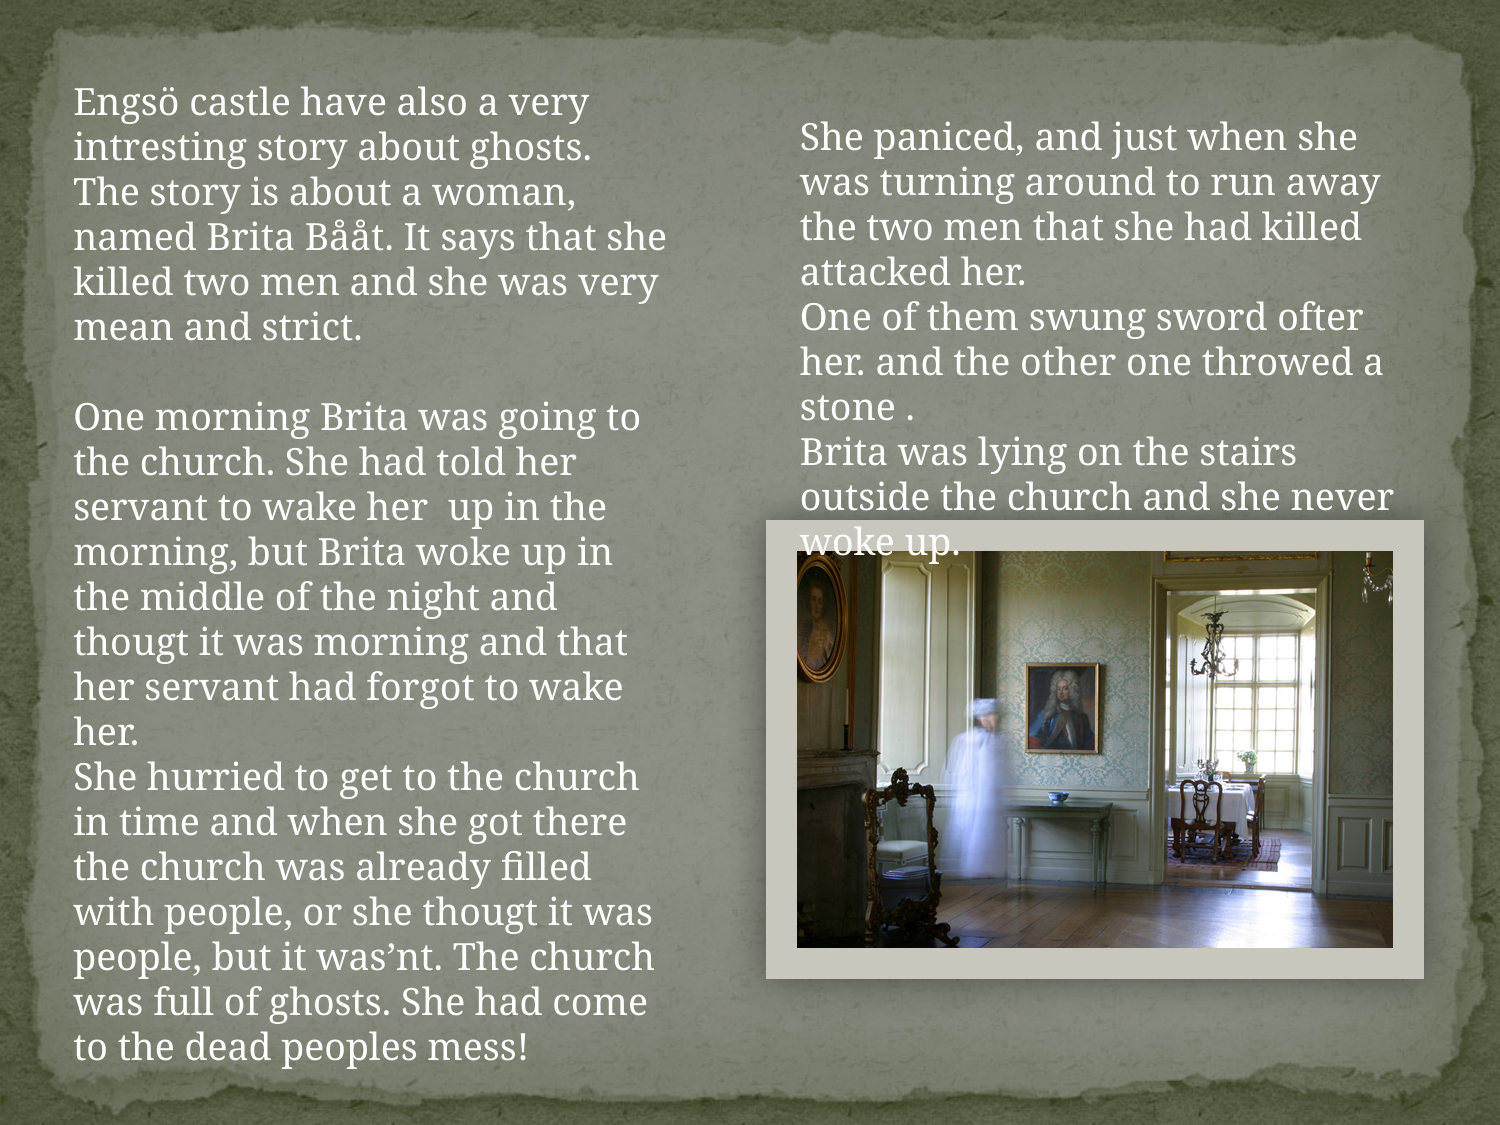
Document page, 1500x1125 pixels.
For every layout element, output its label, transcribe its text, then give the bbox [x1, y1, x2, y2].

text_box She paniced, and just when she was turning around to run away the two men that she had killed attacked her. One of them swung sword ofter her. and the other one throwed a stone . Brita was lying on the stairs outside the church and she never woke up. [785, 105, 1430, 616]
text_box Engsö castle have also a very intresting story about ghosts. The story is about a woman, named Brita Bååt. It says that she killed two men and she was very mean and strict. One morning Brita was going to the church. She had told her servant to wake her up in the morning, but Brita woke up in the middle of the night and thougt it was morning and that her servant had forgot to wake her. She hurried to get to the church in time and when she got there the church was already filled with people, or she thougt it was people, but it was’nt. The church was full of ghosts. She had come to the dead peoples mess! [58, 70, 692, 1125]
picture [796, 550, 1393, 949]
